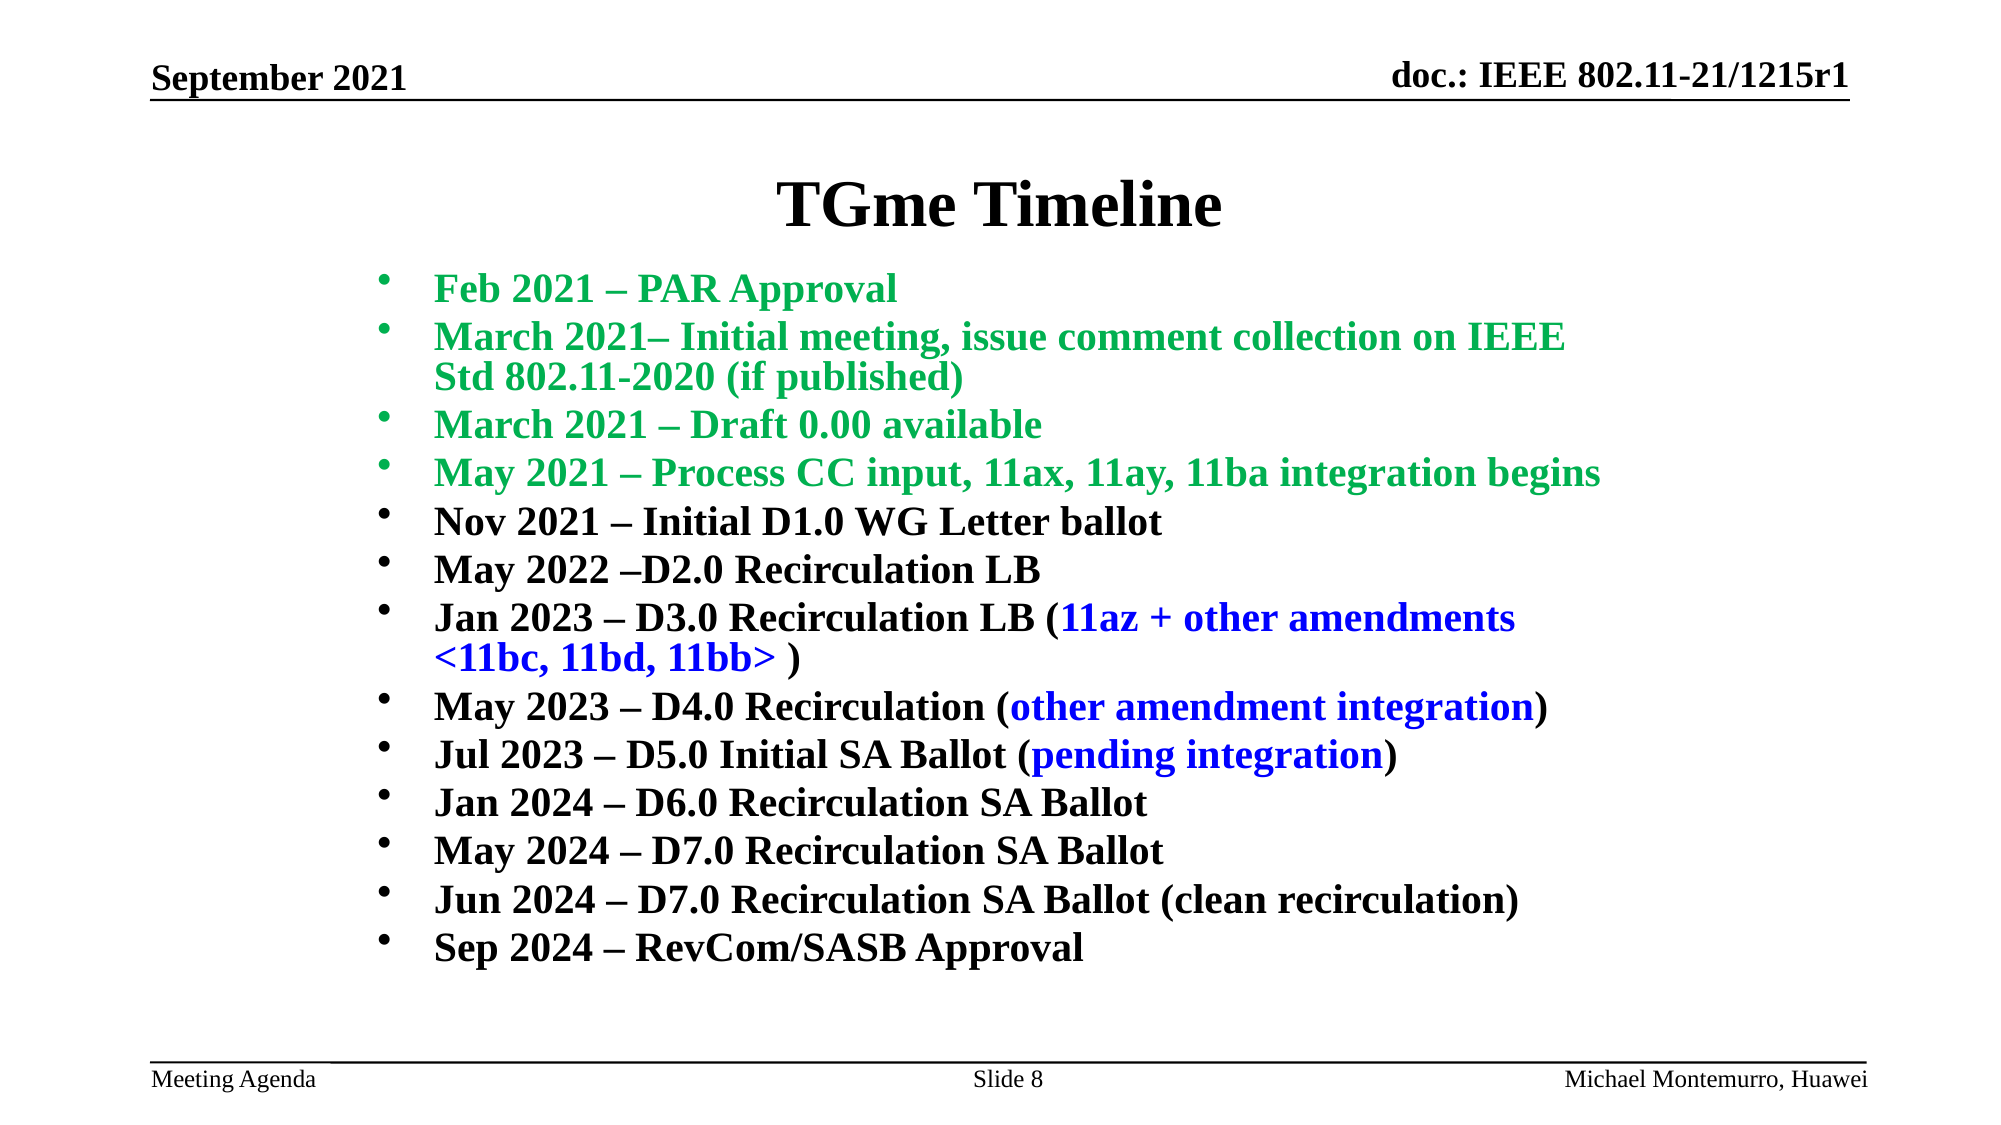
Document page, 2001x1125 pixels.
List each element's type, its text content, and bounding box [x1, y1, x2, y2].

footer Michael Montemurro, Huawei [1266, 1061, 1869, 1093]
list Feb 2021 – PAR Approval March 2021– Initial meeting, issue comment collection on IEEE Std 802.11-2020 (if published) March 2021 – Draft 0.00 available May 2021 – Process CC input, 11ax, 11ay, 11ba integration begins Nov 2021 – Initial D1.0 WG Letter ballot May 2022 –D2.0 Recirculation LB Jan 2023 – D3.0 Recirculation LB (11az + other amendments <11bc, 11bd, 11bb> ) May 2023 – D4.0 Recirculation (other amendment integration) Jul 2023 – D5.0 Initial SA Ballot (pending integration) Jan 2024 – D6.0 Recirculation SA Ballot May 2024 – D7.0 Recirculation SA Ballot Jun 2024 – D7.0 Recirculation SA Ballot (clean recirculation) Sep 2024 – RevCom/SASB Approval [362, 288, 1638, 938]
title TGme Timeline [150, 112, 1850, 288]
slide_number Slide 8 [972, 1061, 1045, 1093]
